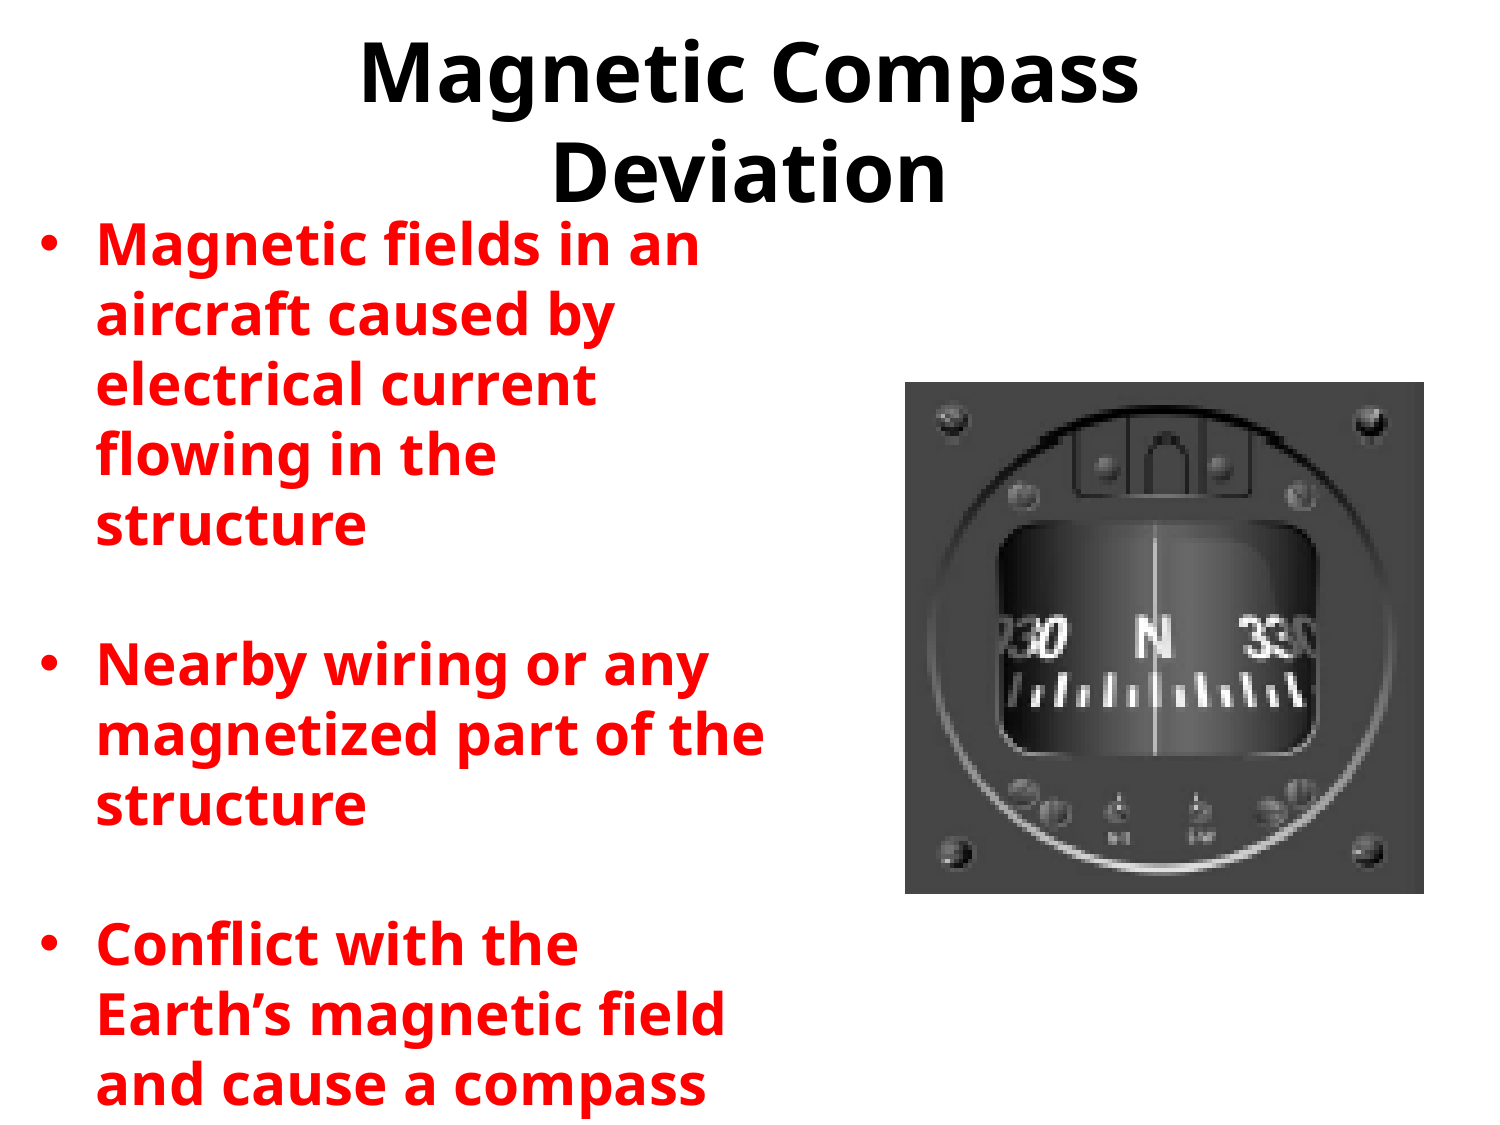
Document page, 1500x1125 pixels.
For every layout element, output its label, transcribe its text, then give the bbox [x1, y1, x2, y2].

picture [887, 374, 1434, 913]
title Magnetic Compass Deviation [75, 24, 1425, 213]
text_box Magnetic fields in an aircraft caused by electrical current flowing in the structure Nearby wiring or any magnetized part of the structure Conflict with the Earth’s magnetic field and cause a compass error called deviation. [24, 199, 788, 1125]
